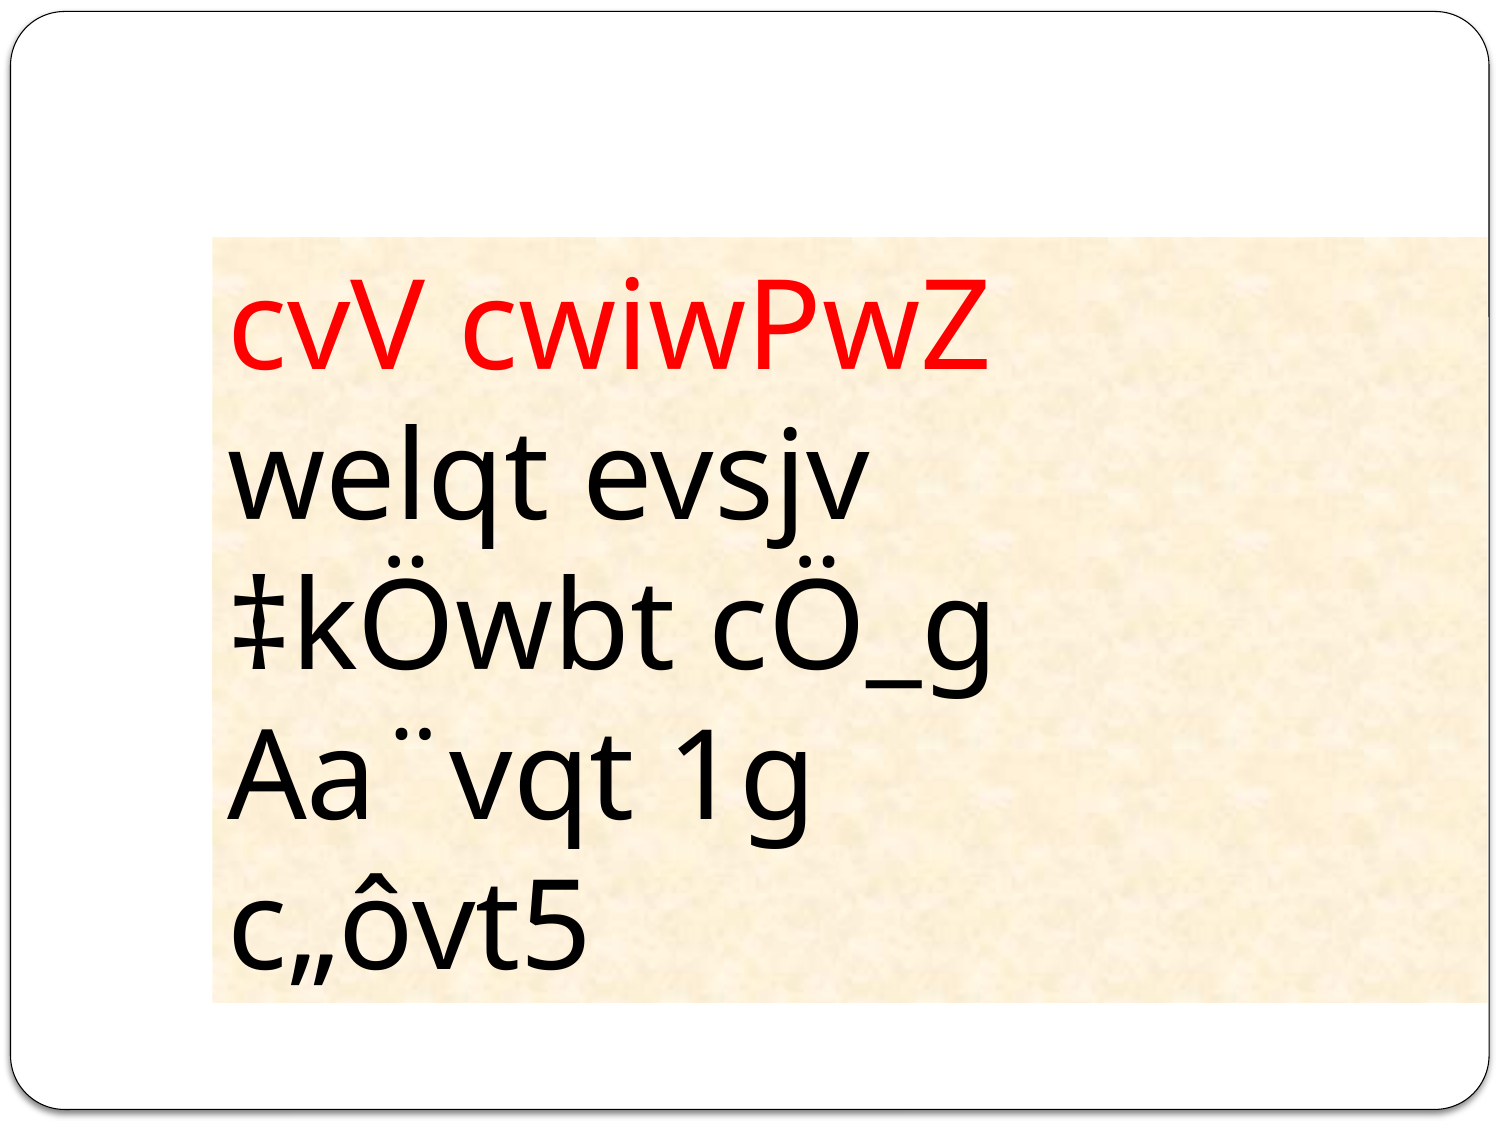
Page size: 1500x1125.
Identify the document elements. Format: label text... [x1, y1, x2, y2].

text_box cvV cwiwPwZ welqt evsjv ‡kÖwbt cÖ_g Aa¨vqt 1g c„ôvt5 [212, 237, 1488, 1003]
